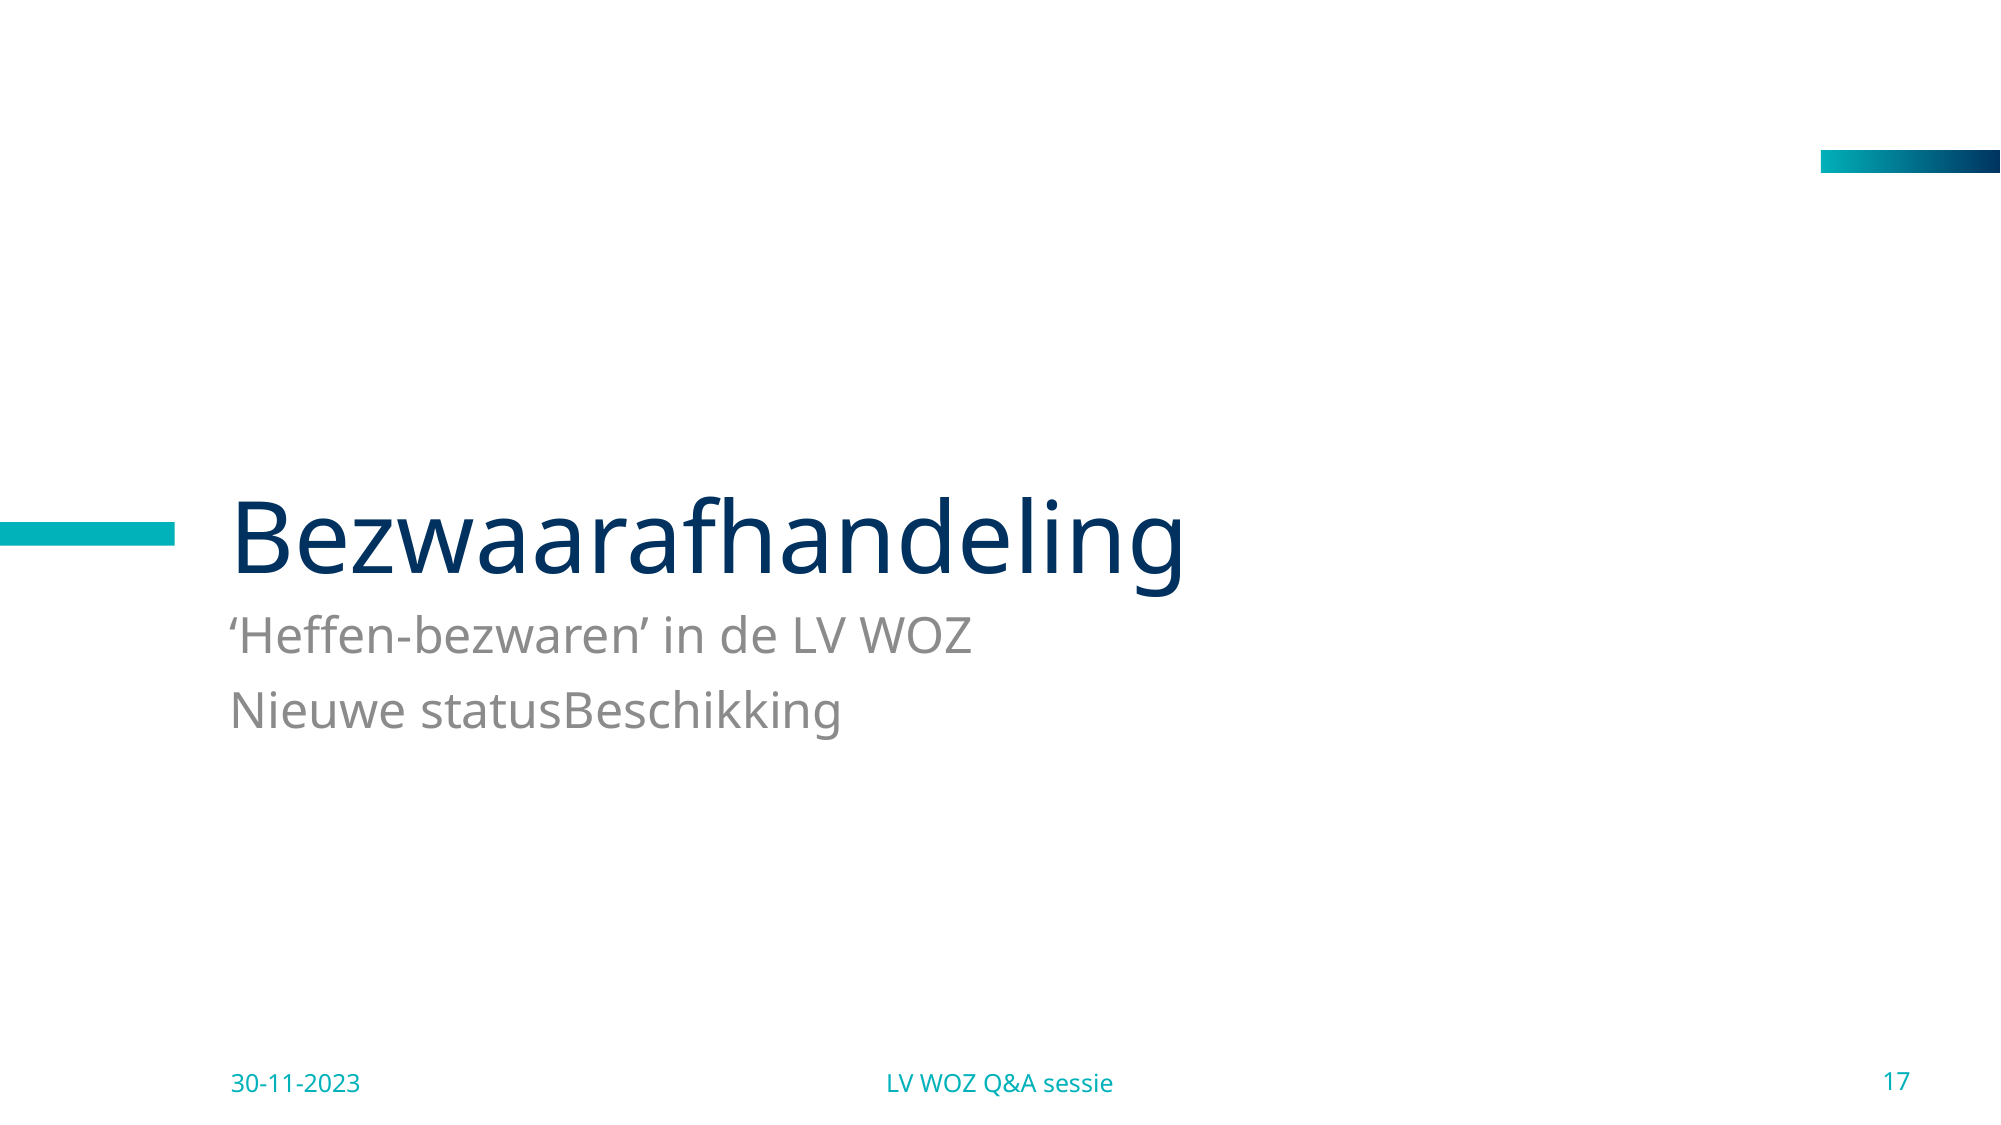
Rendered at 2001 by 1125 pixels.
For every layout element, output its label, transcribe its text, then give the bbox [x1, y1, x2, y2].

title Bezwaarafhandeling [214, 160, 1786, 602]
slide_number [215, 1058, 398, 1106]
footer LV WOZ Q&A sessie [456, 1058, 1544, 1106]
slide_number 17 [1602, 1058, 1926, 1106]
list ‘Heffen-bezwaren’ in de LV WOZ Nieuwe statusBeschikking [214, 602, 1786, 849]
